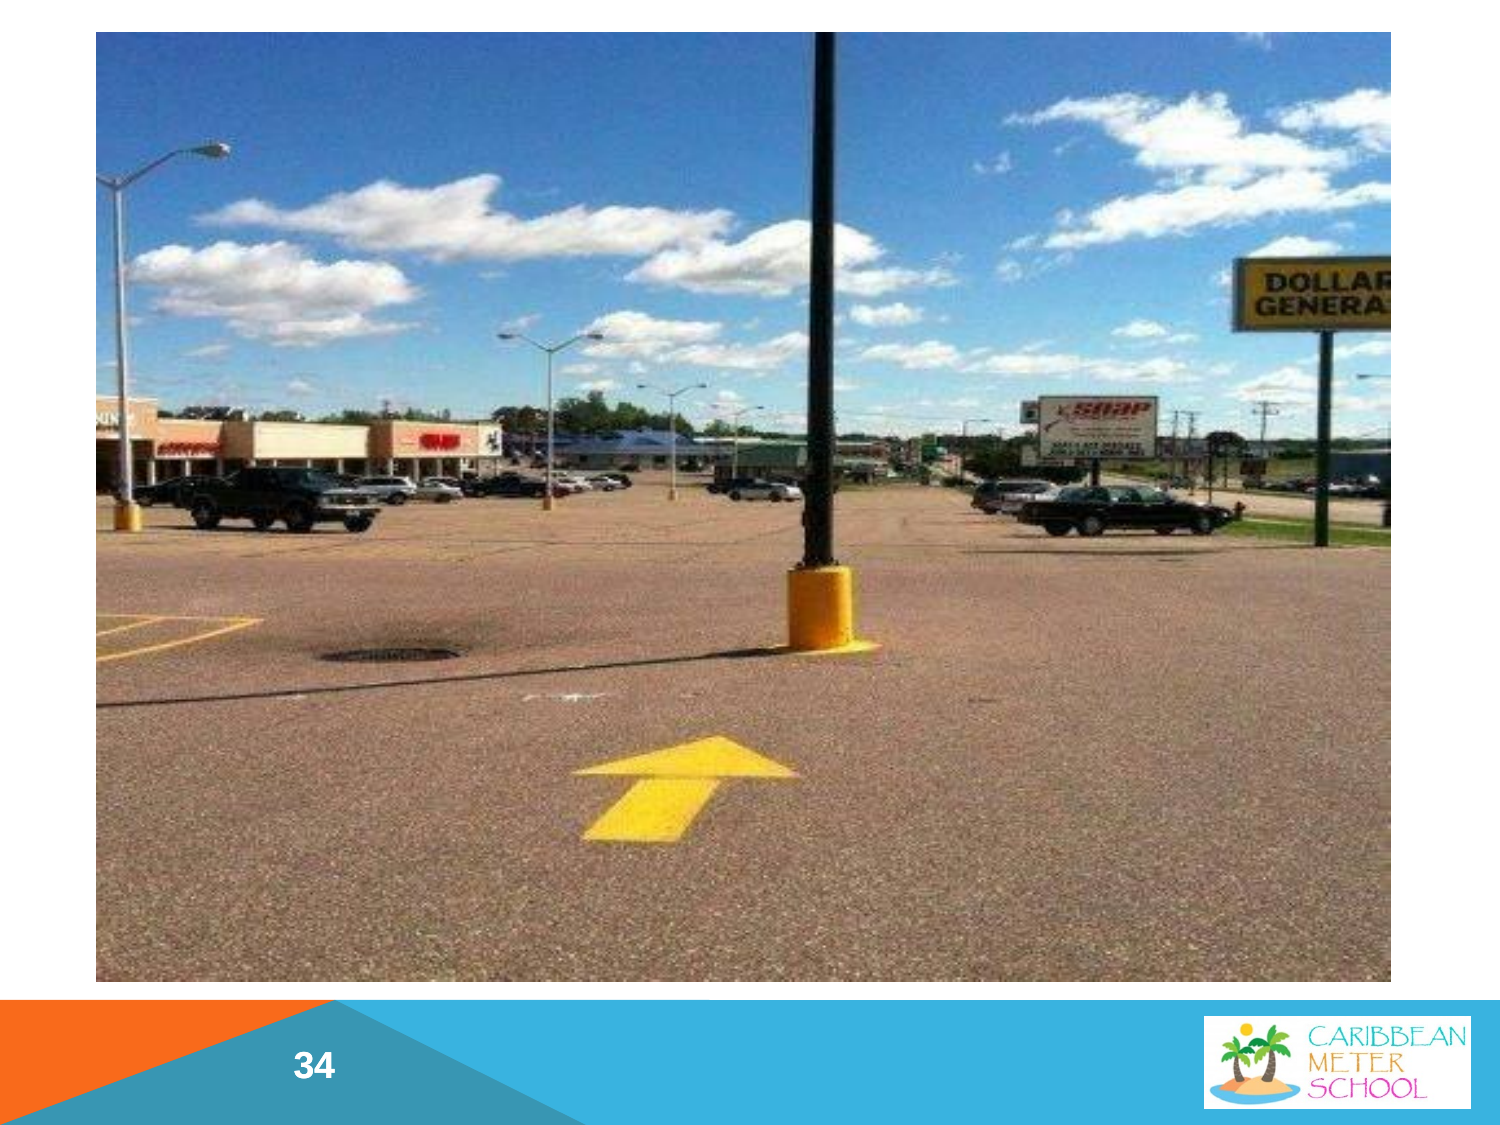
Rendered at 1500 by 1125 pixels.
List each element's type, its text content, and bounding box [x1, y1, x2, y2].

text_box 34 [262, 1021, 372, 1104]
picture [1204, 1016, 1471, 1109]
picture [96, 31, 1392, 982]
